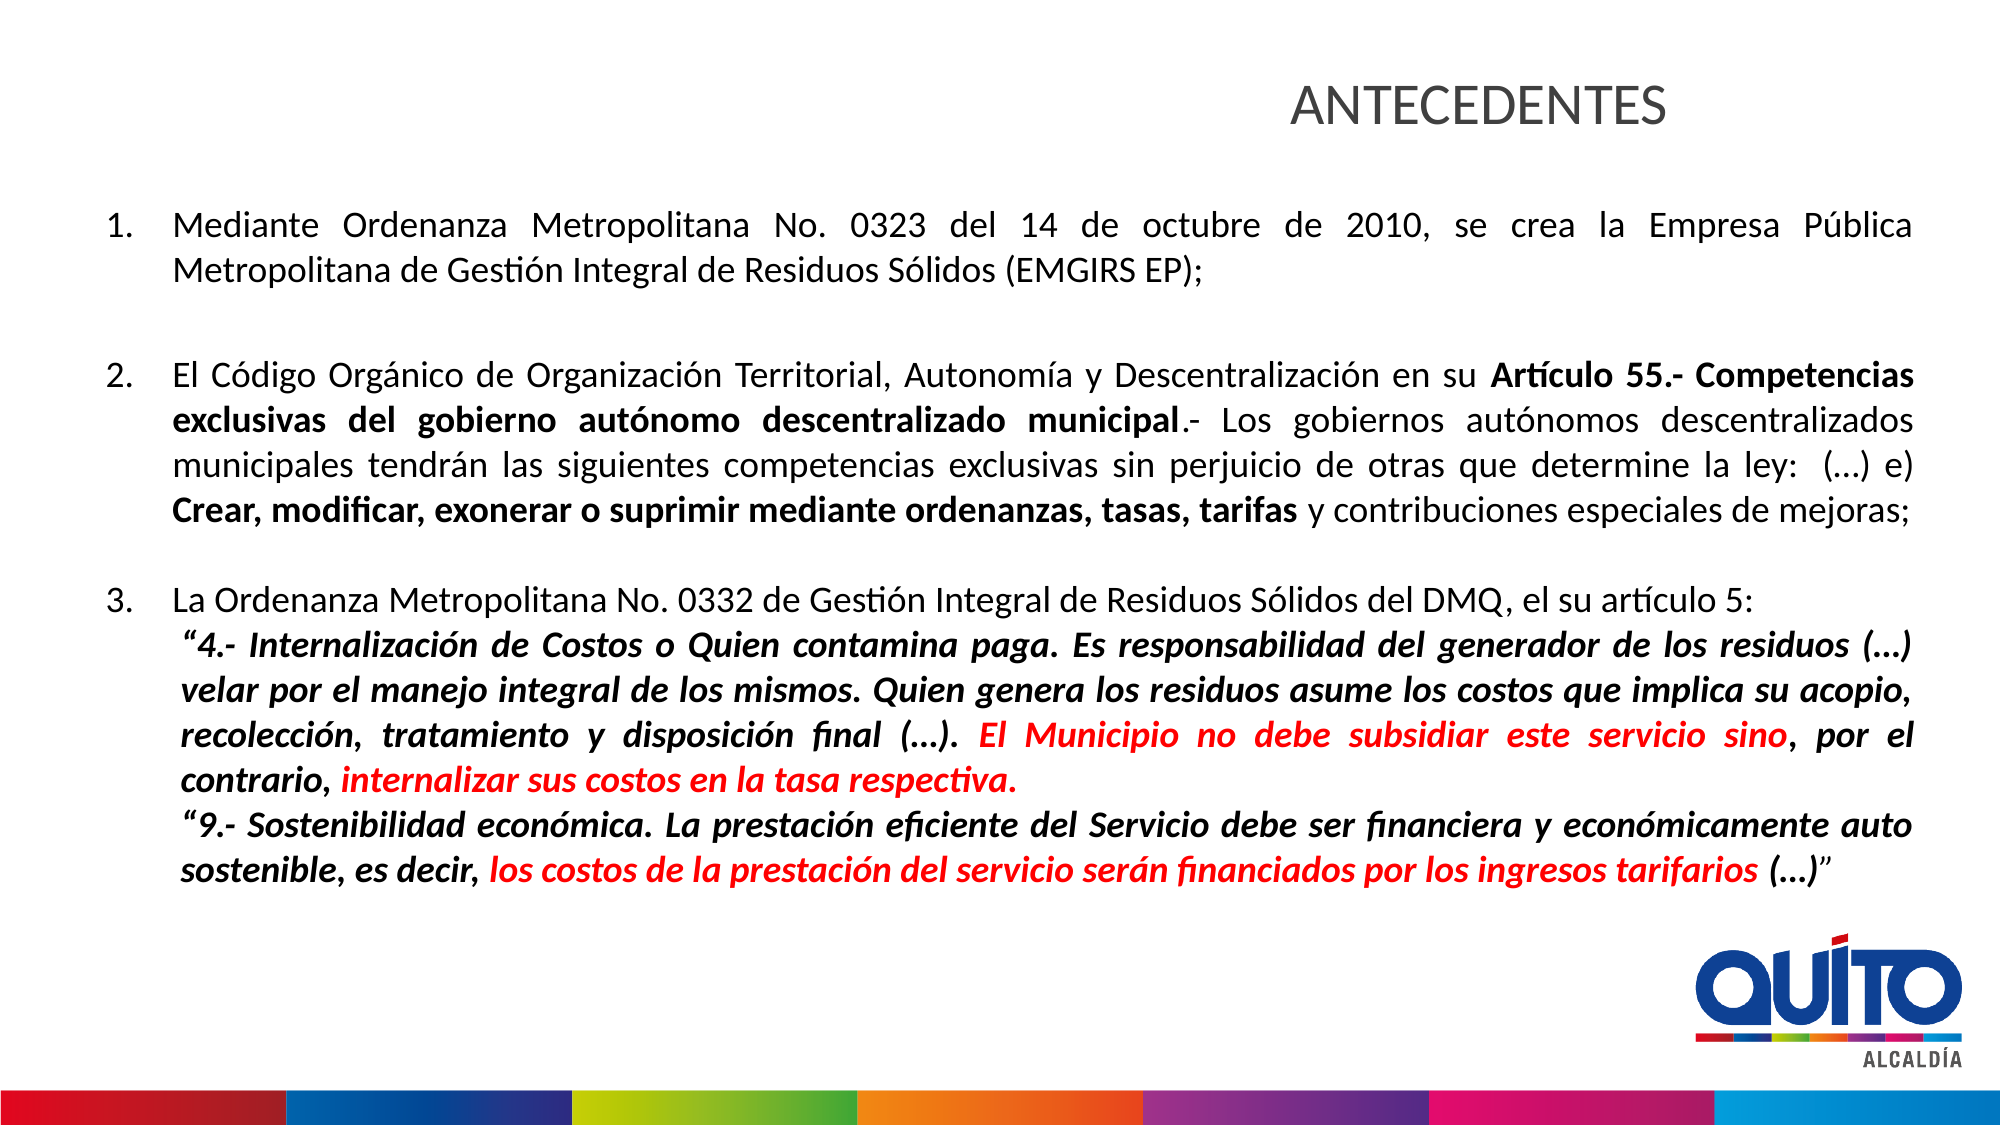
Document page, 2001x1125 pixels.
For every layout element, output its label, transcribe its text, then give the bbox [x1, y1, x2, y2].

picture [0, 933, 2000, 1125]
text_box ANTECEDENTES [926, 57, 1684, 144]
text_box Mediante Ordenanza Metropolitana No. 0323 del 14 de octubre de 2010, se crea la Empresa Pública Metropolitana de Gestión Integral de Residuos Sólidos (EMGIRS EP); El Código Orgánico de Organización Territorial, Autonomía y Descentralización en su Artículo 55.- Competencias exclusivas del gobierno autónomo descentralizado municipal.- Los gobiernos autónomos descentralizados municipales tendrán las siguientes competencias exclusivas sin perjuicio de otras que determine la ley: (…) e) Crear, modificar, exonerar o suprimir mediante ordenanzas, tasas, tarifas y contribuciones especiales de mejoras; La Ordenanza Metropolitana No. 0332 de Gestión Integral de Residuos Sólidos del DMQ, el su artículo 5: “4.- Internalización de Costos o Quien contamina paga. Es responsabilidad del generador de los residuos (…) velar por el manejo integral de los mismos. Quien genera los residuos asume los costos que implica su acopio, recolección, tratamiento y disposición final (…). El Municipio no debe subsidiar este servicio sino, por el contrario, internalizar sus costos en la tasa respectiva. “9.- Sostenibilidad económica. La prestación eficiente del Servicio debe ser financiera y económicamente auto sostenible, es decir, los costos de la prestación del servicio serán financiados por los ingresos tarifarios (…)” [90, 192, 1930, 898]
